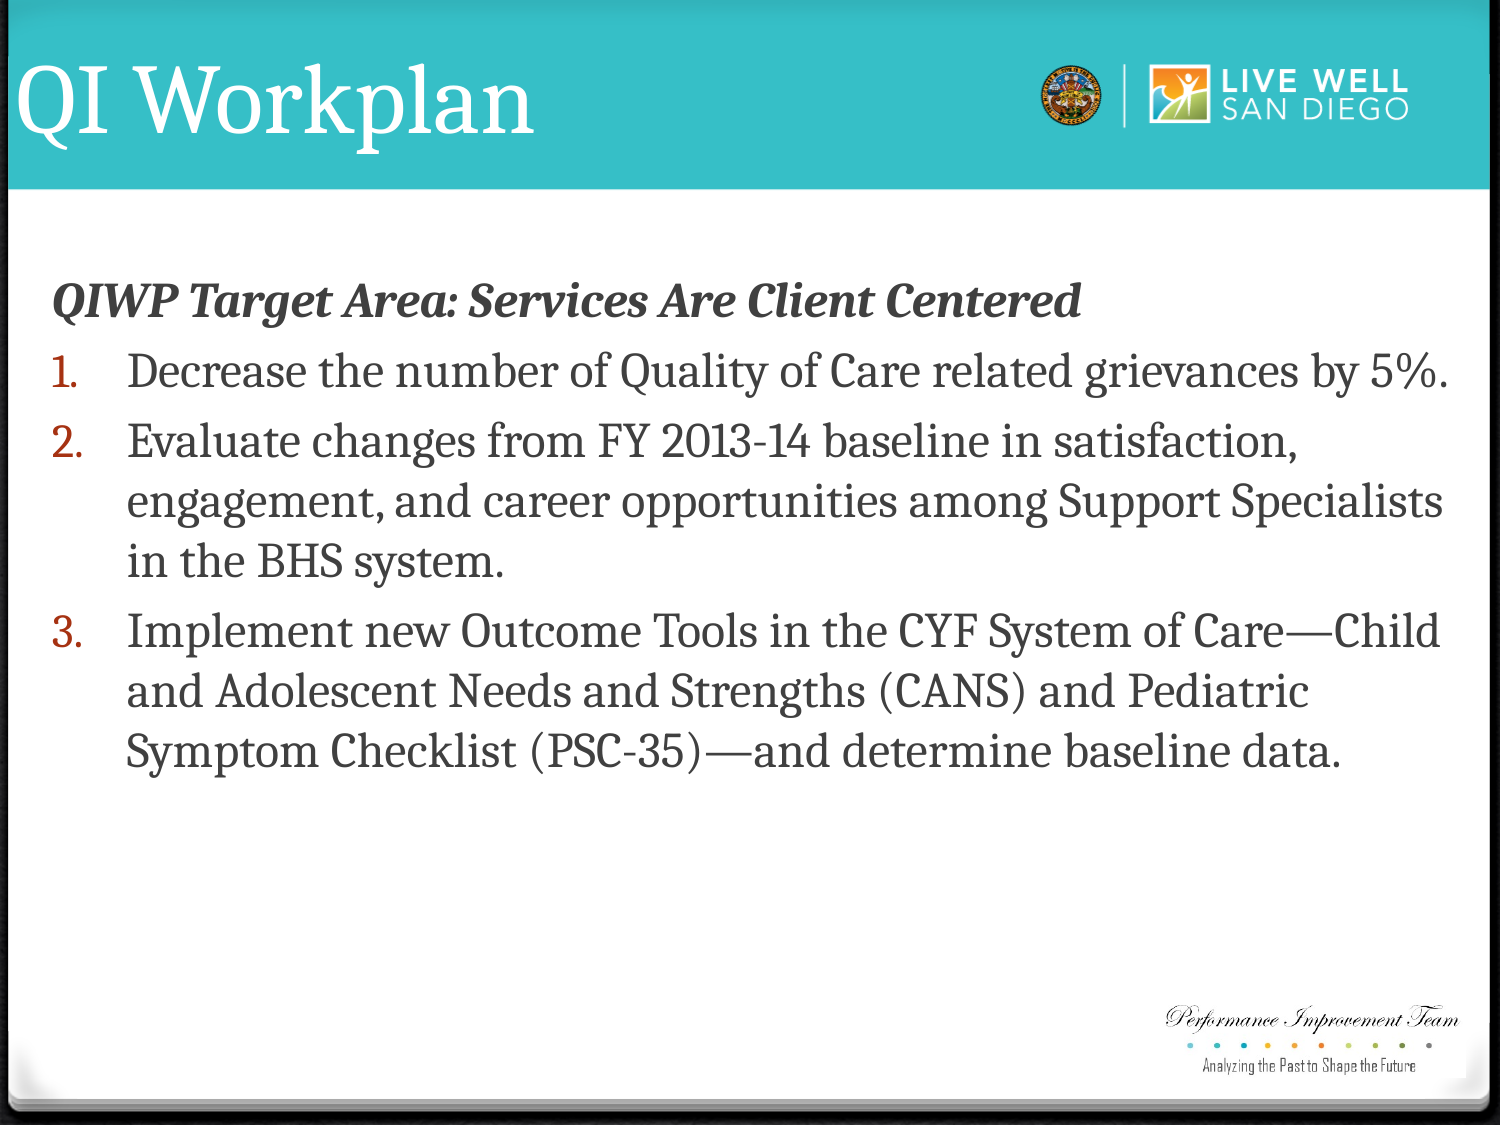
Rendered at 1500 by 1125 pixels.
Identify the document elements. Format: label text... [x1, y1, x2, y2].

picture [0, 0, 1500, 1125]
list QIWP Target Area: Services Are Client Centered Decrease the number of Quality of Care related grievances by 5%. Evaluate changes from FY 2013-14 baseline in satisfaction, engagement, and career opportunities among Support Specialists in the BHS system. Implement new Outcome Tools in the CYF System of Care—Child and Adolescent Needs and Strengths (CANS) and Pediatric Symptom Checklist (PSC-35)—and determine baseline data. [36, 260, 1466, 988]
title QI Workplan [1, 0, 950, 188]
